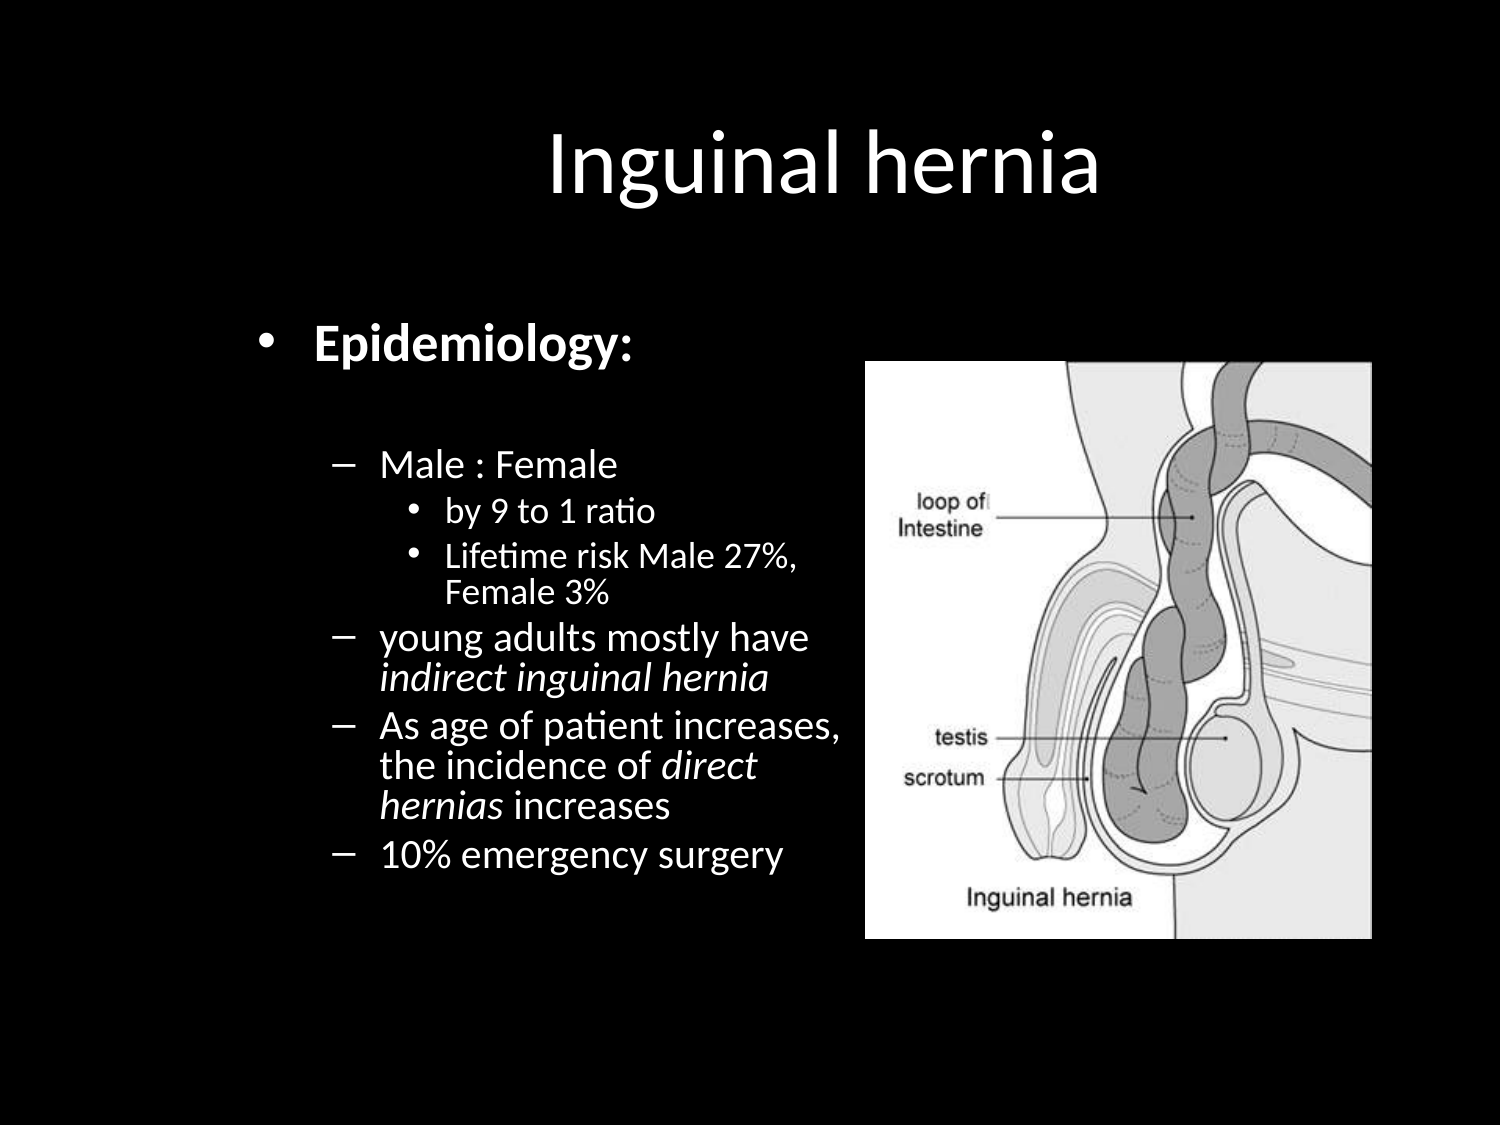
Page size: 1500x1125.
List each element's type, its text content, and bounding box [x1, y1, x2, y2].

picture [865, 361, 1373, 939]
list Epidemiology: Male : Female by 9 to 1 ratio Lifetime risk Male 27%, Female 3% young adults mostly have indirect inguinal hernia As age of patient increases, the incidence of direct hernias increases 10% emergency surgery [249, 311, 869, 988]
title Inguinal hernia [249, 30, 1401, 283]
